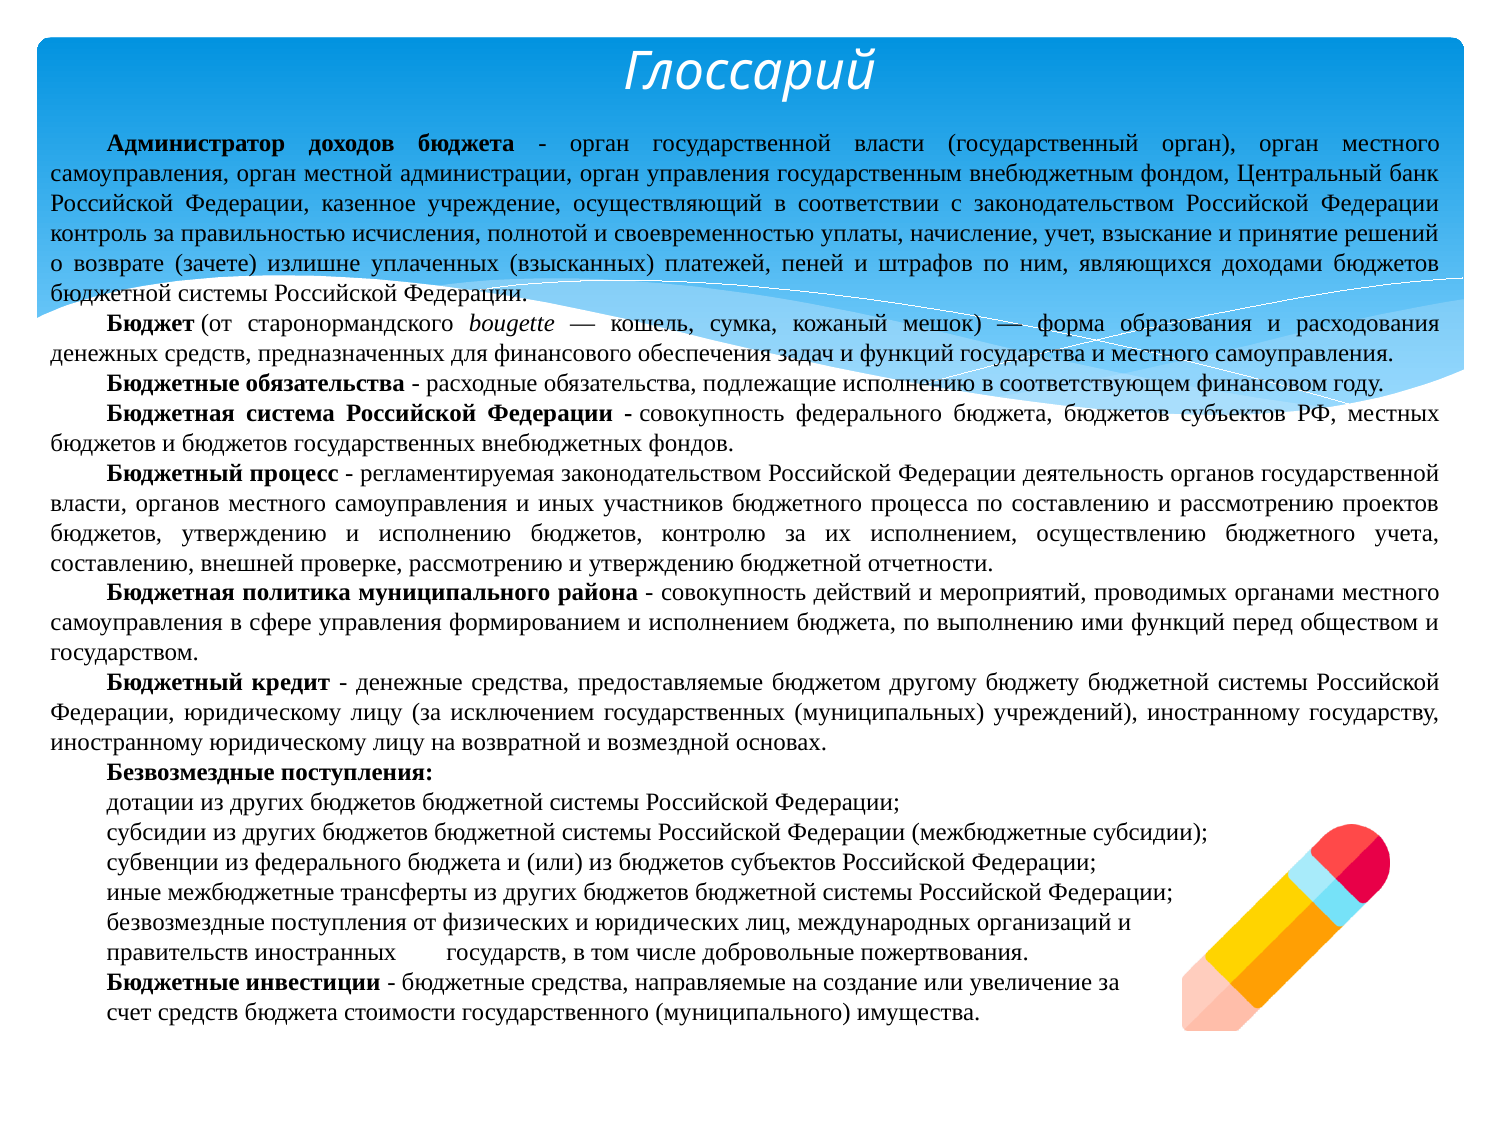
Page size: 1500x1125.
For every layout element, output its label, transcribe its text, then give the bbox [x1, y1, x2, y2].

text_box Администратор доходов бюджета - орган государственной власти (государственный орган), орган местного самоуправления, орган местной администрации, орган управления государственным внебюджетным фондом, Центральный банк Российской Федерации, казенное учреждение, осуществляющий в соответствии с законодательством Российской Федерации контроль за правильностью исчисления, полнотой и своевременностью уплаты, начисление, учет, взыскание и принятие решений о возврате (зачете) излишне уплаченных (взысканных) платежей, пеней и штрафов по ним, являющихся доходами бюджетов бюджетной системы Российской Федерации. Бюджет (от старонормандского bougette — кошель, сумка, кожаный мешок) — форма образования и расходования денежных средств, предназначенных для финансового обеспечения задач и функций государства и местного самоуправления. Бюджетные обязательства - расходные обязательства, подлежащие исполнению в соответствующем финансовом году. Бюджетная система Российской Федерации - совокупность федерального бюджета, бюджетов субъектов РФ, местных бюджетов и бюджетов государственных внебюджетных фондов. Бюджетный процесс - регламентируемая законодательством Российской Федерации деятельность органов государственной власти, органов местного самоуправления и иных участников бюджетного процесса по составлению и рассмотрению проектов бюджетов, утверждению и исполнению бюджетов, контролю за их исполнением, осуществлению бюджетного учета, составлению, внешней проверке, рассмотрению и утверждению бюджетной отчетности. Бюджетная политика муниципального района - совокупность действий и мероприятий, проводимых органами местного самоуправления в сфере управления формированием и исполнением бюджета, по выполнению ими функций перед обществом и государством. Бюджетный кредит - денежные средства, предоставляемые бюджетом другому бюджету бюджетной системы Российской Федерации, юридическому лицу (за исключением государственных (муниципальных) учреждений), иностранному государству, иностранному юридическому лицу на возвратной и возмездной основах. Безвозмездные поступления: дотации из других бюджетов бюджетной системы Российской Федерации; субсидии из других бюджетов бюджетной системы Российской Федерации (межбюджетные субсидии); субвенции из федерального бюджета и (или) из бюджетов субъектов Российской Федерации; иные межбюджетные трансферты из других бюджетов бюджетной системы Российской Федерации; безвозмездные поступления от физических и юридических лиц, международных организаций и правительств иностранных государств, в том числе добровольные пожертвования. Бюджетные инвестиции - бюджетные средства, направляемые на создание или увеличение за счет средств бюджета стоимости государственного (муниципального) имущества. [35, 119, 1456, 1125]
picture [1182, 823, 1390, 1032]
title Глоссарий [75, 28, 1425, 109]
